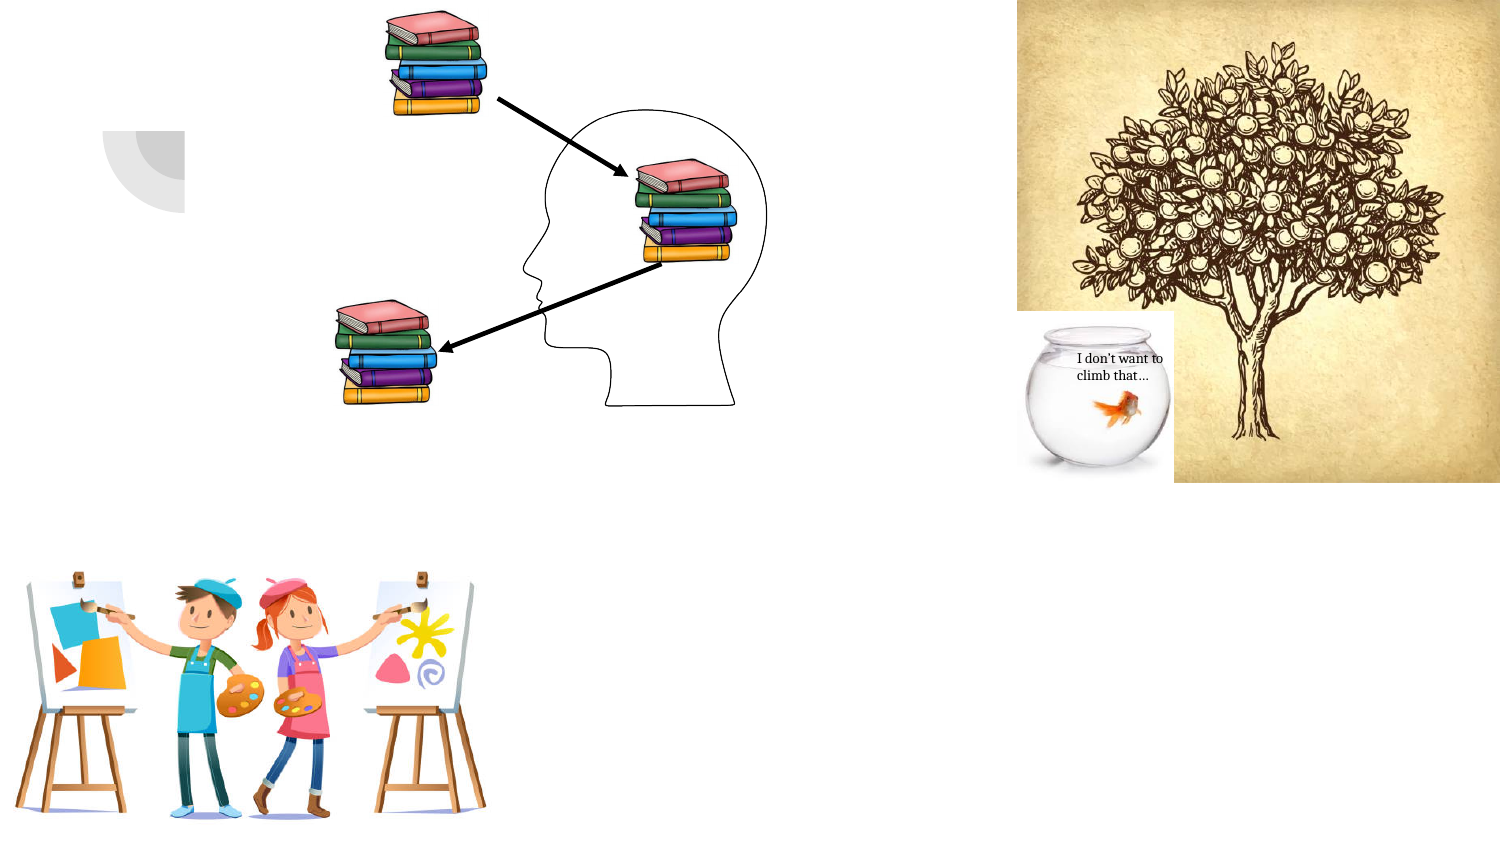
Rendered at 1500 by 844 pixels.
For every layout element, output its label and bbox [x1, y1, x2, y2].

picture [0, 511, 496, 844]
text_box [497, 98, 629, 177]
picture [333, 297, 439, 406]
picture [383, 8, 489, 117]
text_box [437, 263, 662, 352]
picture [506, 82, 783, 434]
picture [1017, 0, 1500, 483]
